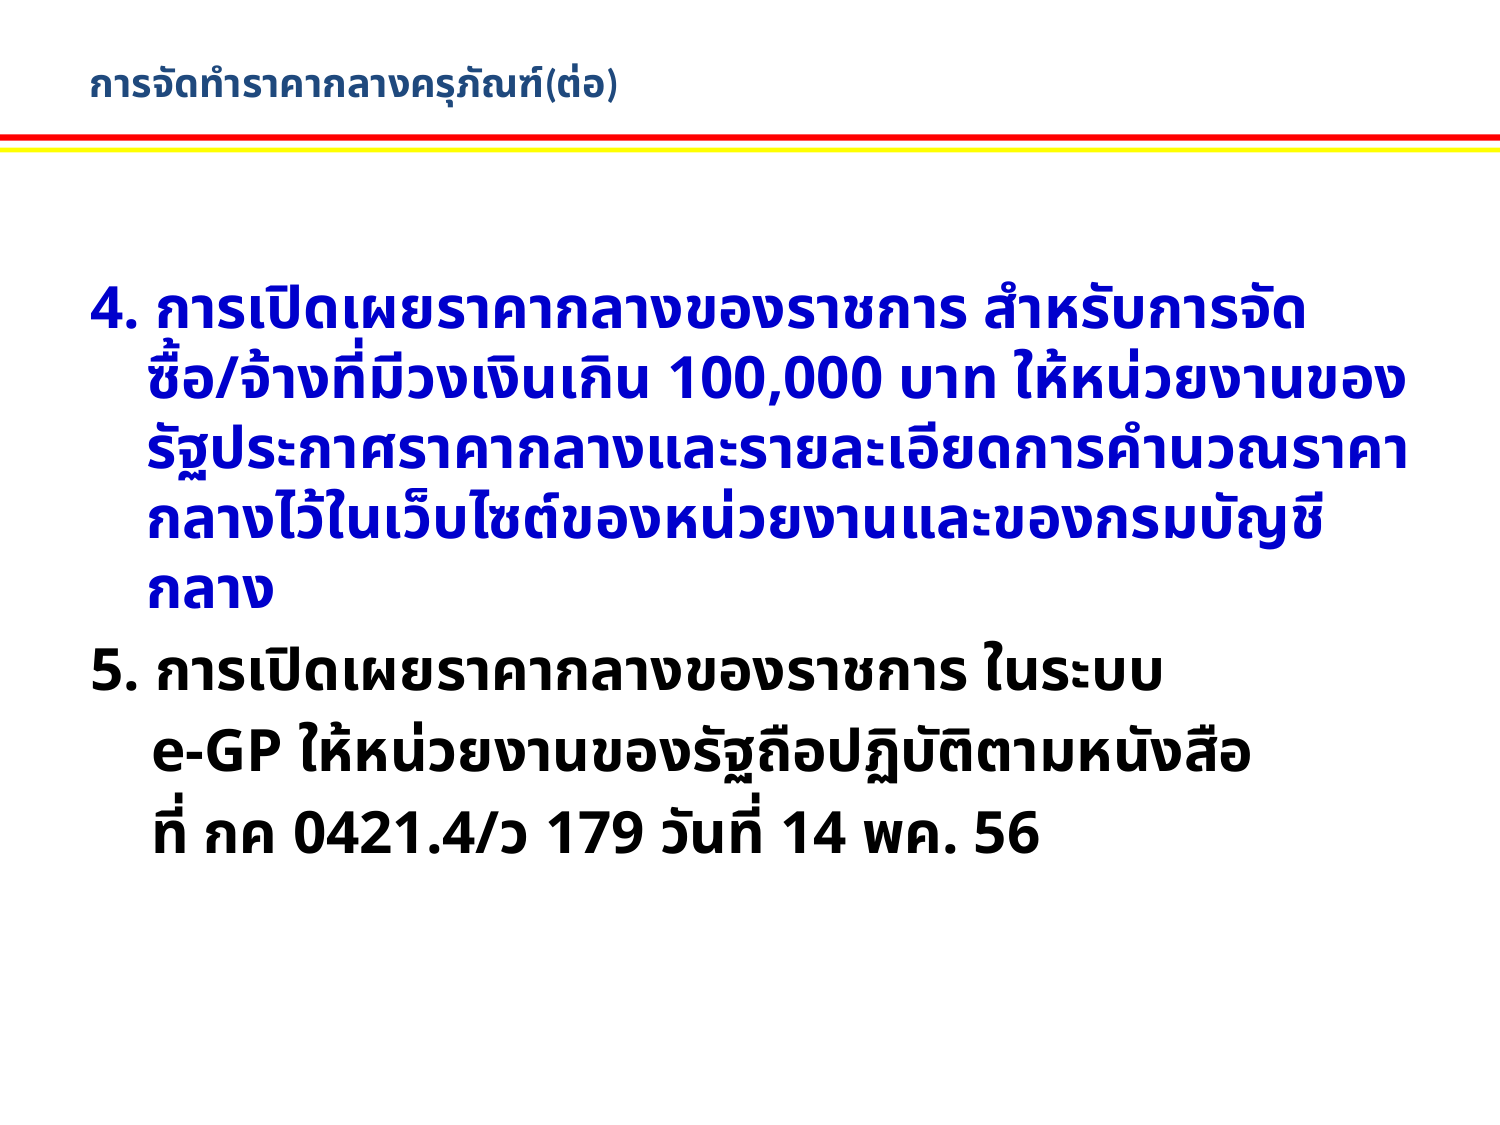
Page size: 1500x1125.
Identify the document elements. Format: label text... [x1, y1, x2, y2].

list 4. การเปิดเผยราคากลางของราชการ สำหรับการจัดซื้อ/จ้างที่มีวงเงินเกิน 100,000 บาท ให้หน่วยงานของรัฐประกาศราคากลางและรายละเอียดการคำนวณราคากลางไว้ในเว็บไซต์ของหน่วยงานและของกรมบัญชีกลาง 5. การเปิดเผยราคากลางของราชการ ในระบบ e-GP ให้หน่วยงานของรัฐถือปฏิบัติตามหนังสือ ที่ กค 0421.4/ว 179 วันที่ 14 พค. 56 [75, 262, 1425, 1005]
text_box การจัดทำราคากลางครุภัณฑ์(ต่อ) [74, 37, 1425, 125]
